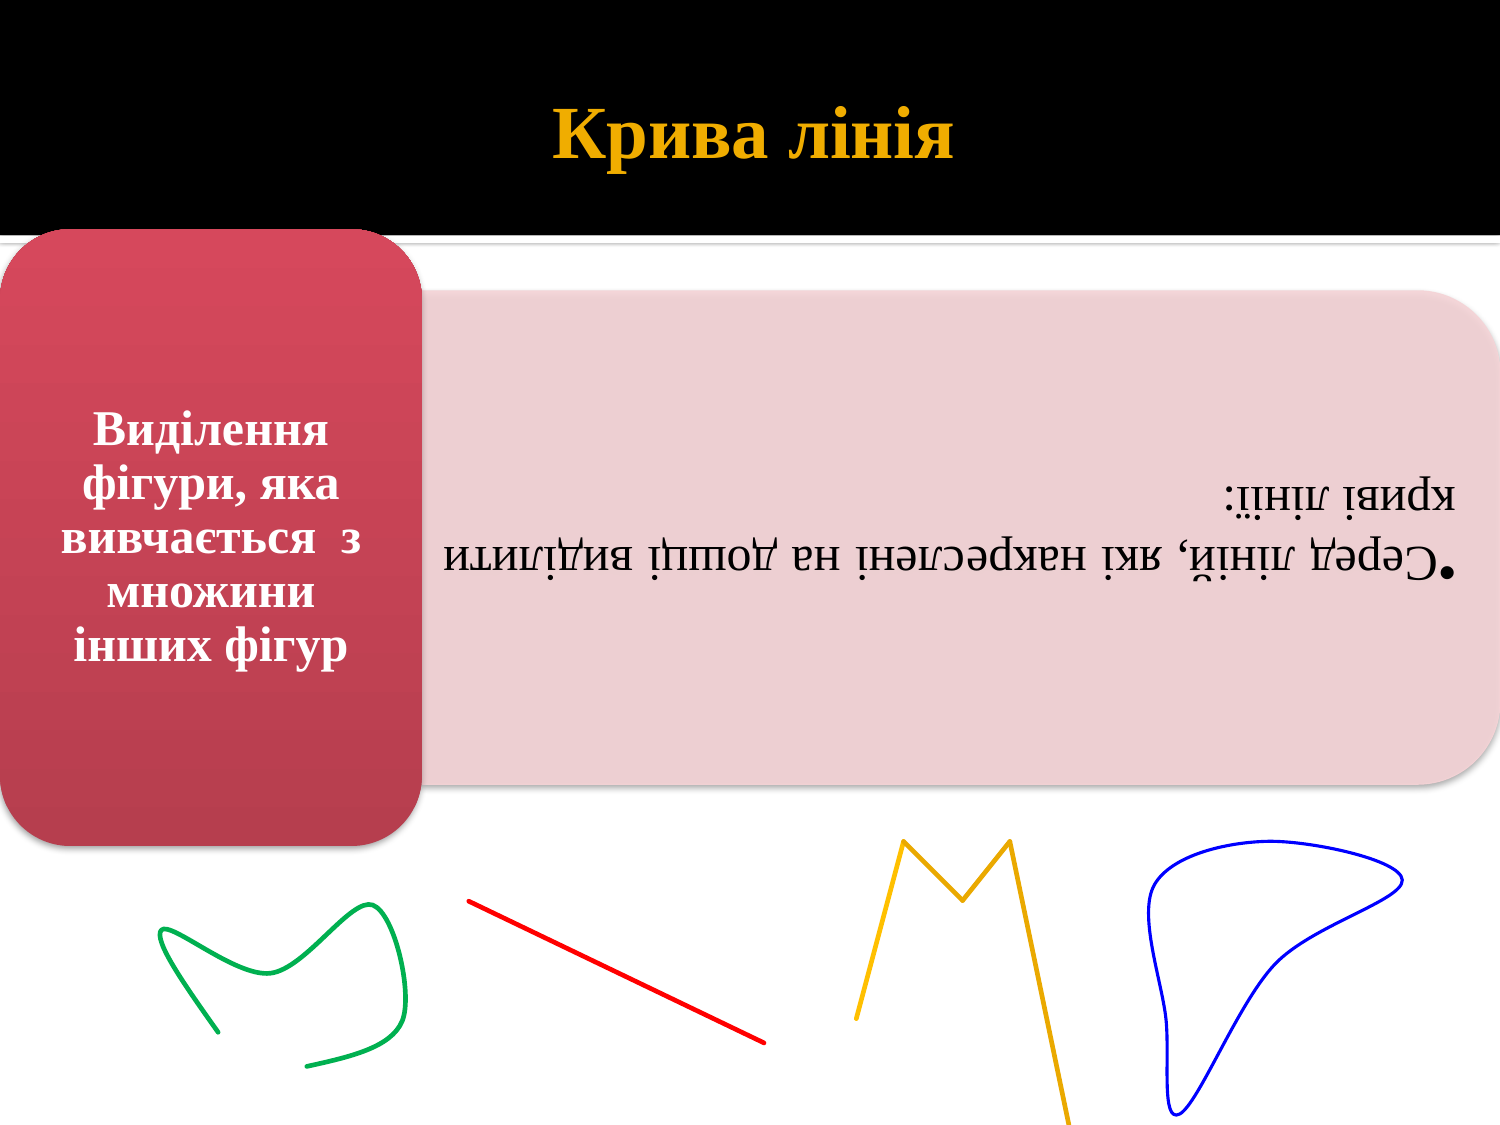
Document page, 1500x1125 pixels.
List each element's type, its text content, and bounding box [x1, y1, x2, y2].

text_box [1144, 855, 1407, 1119]
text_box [903, 855, 956, 901]
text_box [0, 229, 1500, 846]
text_box [159, 903, 407, 1067]
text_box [1009, 855, 1069, 1125]
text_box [468, 901, 765, 1043]
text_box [962, 855, 1003, 901]
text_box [856, 855, 904, 1019]
title Крива лінія [75, 25, 1425, 227]
